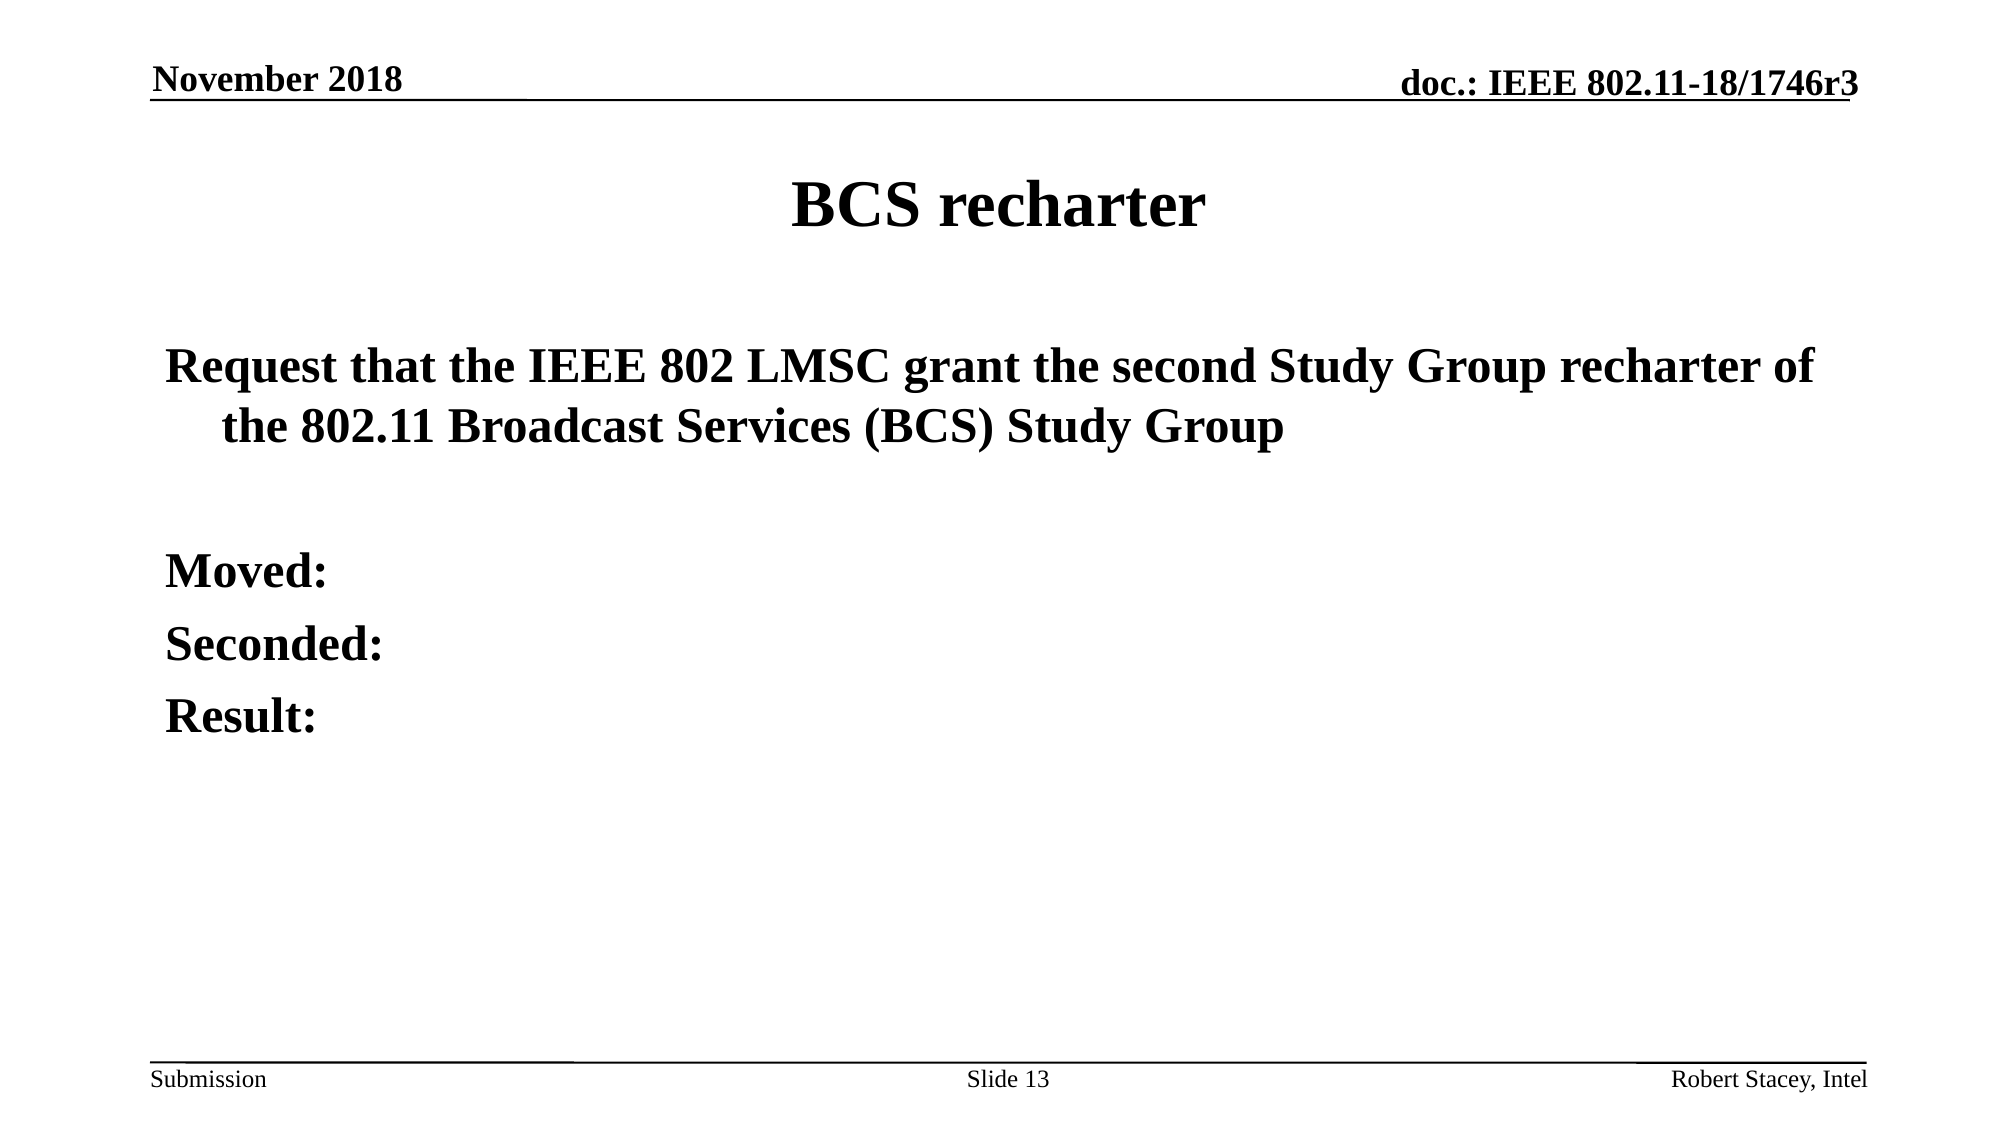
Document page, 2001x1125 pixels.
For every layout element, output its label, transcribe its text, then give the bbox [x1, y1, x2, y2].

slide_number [152, 54, 563, 100]
footer Robert Stacey, Intel [1171, 1061, 1869, 1093]
slide_number Slide 13 [950, 1061, 1067, 1123]
list Request that the IEEE 802 LMSC grant the second Study Group recharter of the 802.11 Broadcast Services (BCS) Study Group Moved: Seconded: Result: [149, 324, 1850, 1000]
title BCS recharter [149, 112, 1850, 288]
